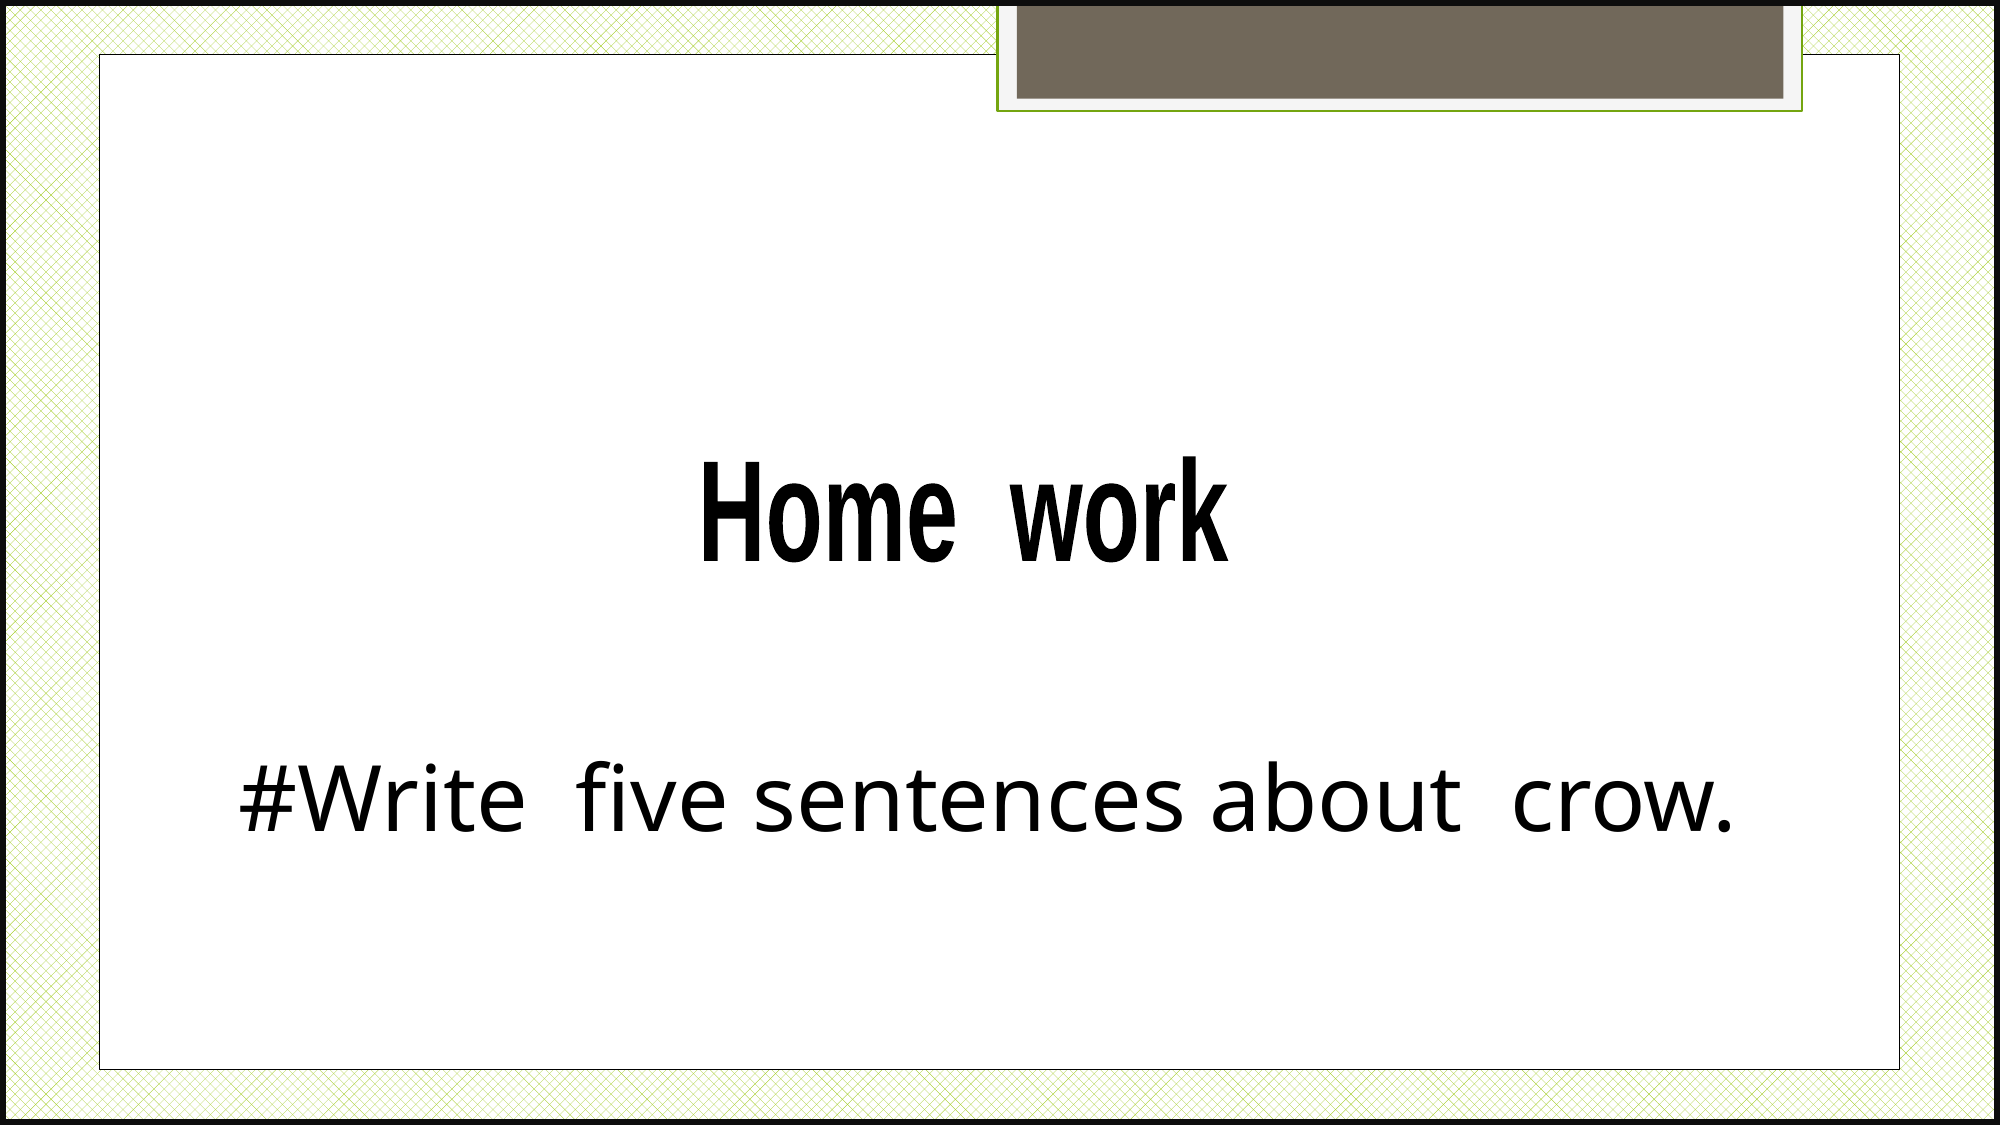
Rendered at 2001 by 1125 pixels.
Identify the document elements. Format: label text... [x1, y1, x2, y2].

text_box [0, 0, 2000, 1125]
text_box #Write five sentences about crow. [140, 732, 1860, 858]
